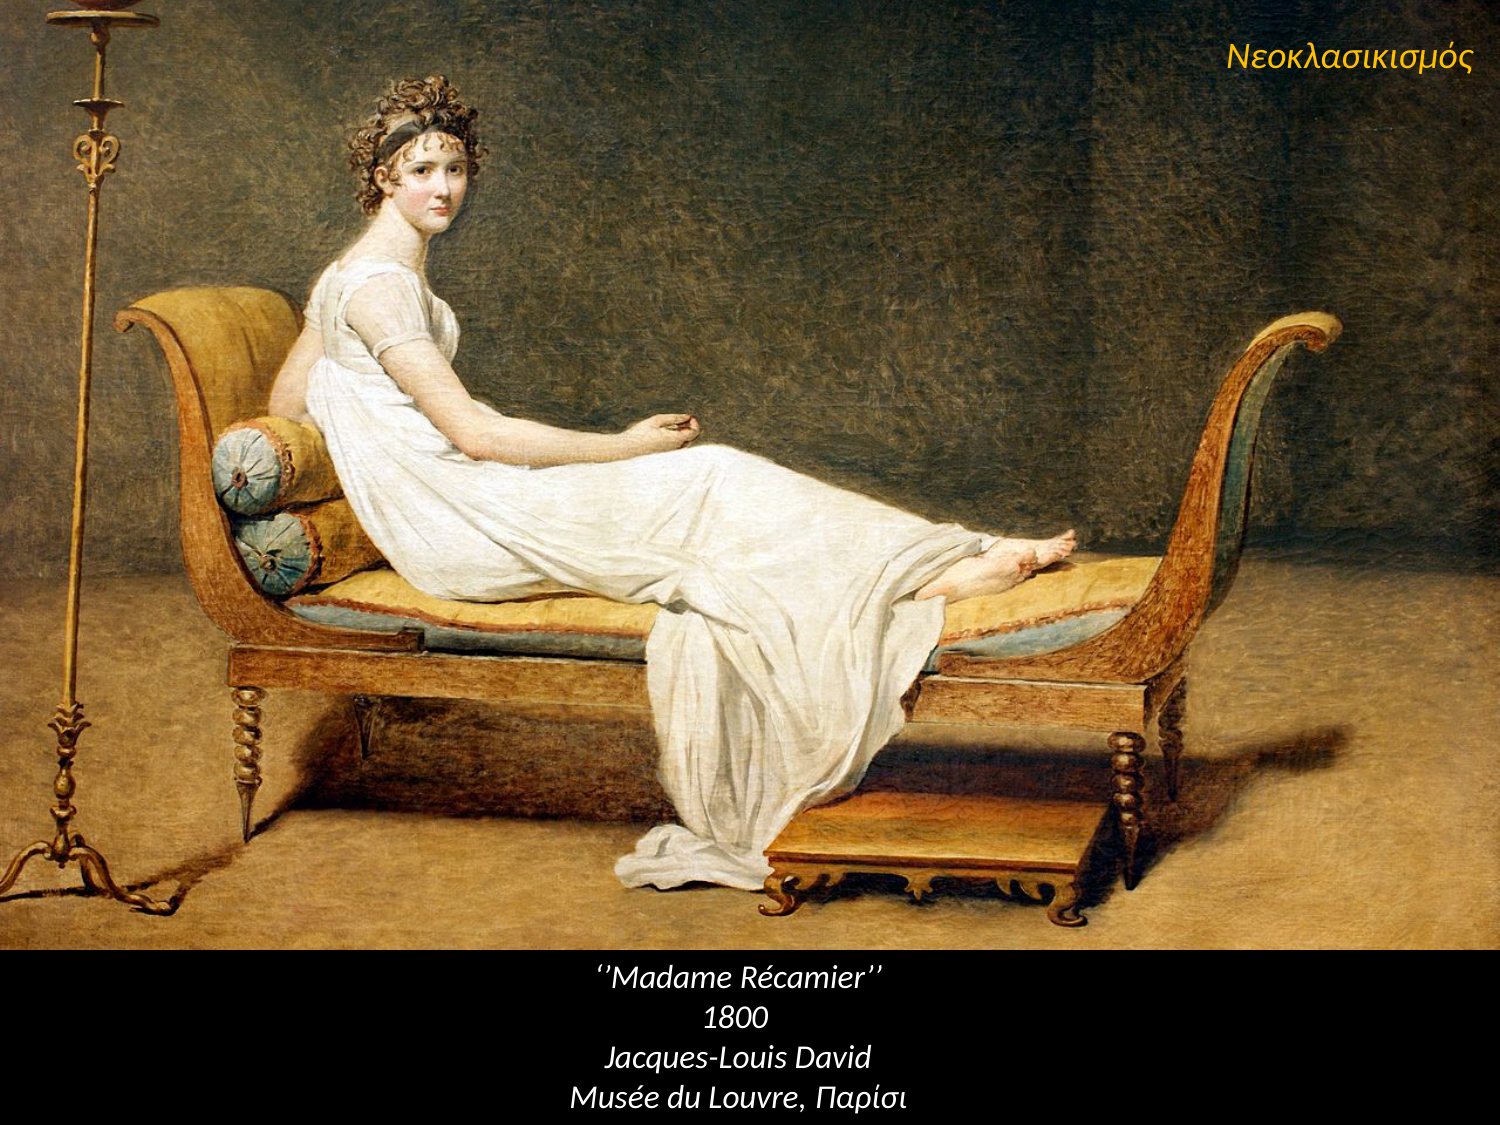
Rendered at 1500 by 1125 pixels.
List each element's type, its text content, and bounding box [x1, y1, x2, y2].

picture [0, 0, 1500, 950]
text_box ‘’Madame Récamier’’ 1800 Jacques-Louis David Musée du Louvre, Παρίσι [363, 958, 1114, 1123]
